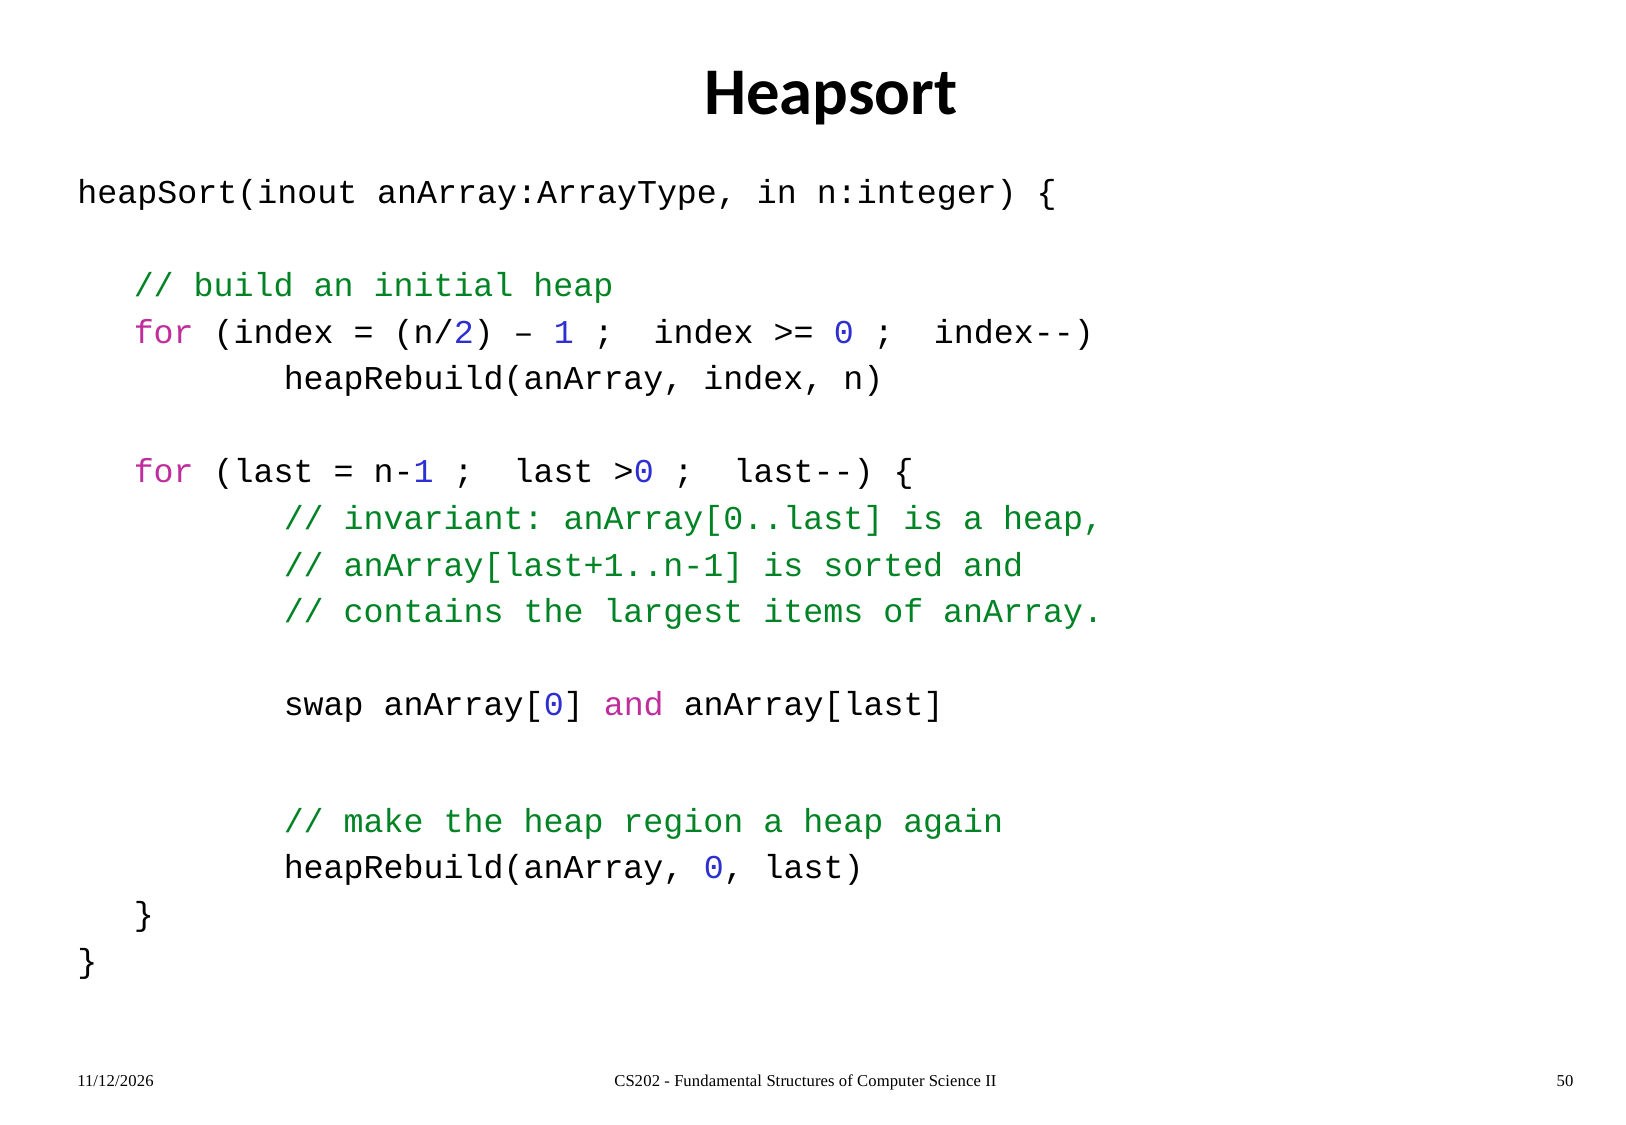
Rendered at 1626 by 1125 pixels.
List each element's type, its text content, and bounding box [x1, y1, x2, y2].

title Heapsort [62, 24, 1600, 150]
footer CS202 - Fundamental Structures of Computer Science II [500, 1062, 1111, 1101]
slide_number 50 [1249, 1062, 1589, 1101]
list heapSort(inout anArray:ArrayType, in n:integer) { // build an initial heap for (index = (n/2) – 1 ; index >= 0 ; index--) heapRebuild(anArray, index, n) for (last = n-1 ; last >0 ; last--) { // invariant: anArray[0..last] is a heap, // anArray[last+1..n-1] is sorted and // contains the largest items of anArray. swap anArray[0] and anArray[last] // make the heap region a heap again heapRebuild(anArray, 0, last) } } [62, 162, 1588, 1038]
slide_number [62, 1062, 402, 1101]
